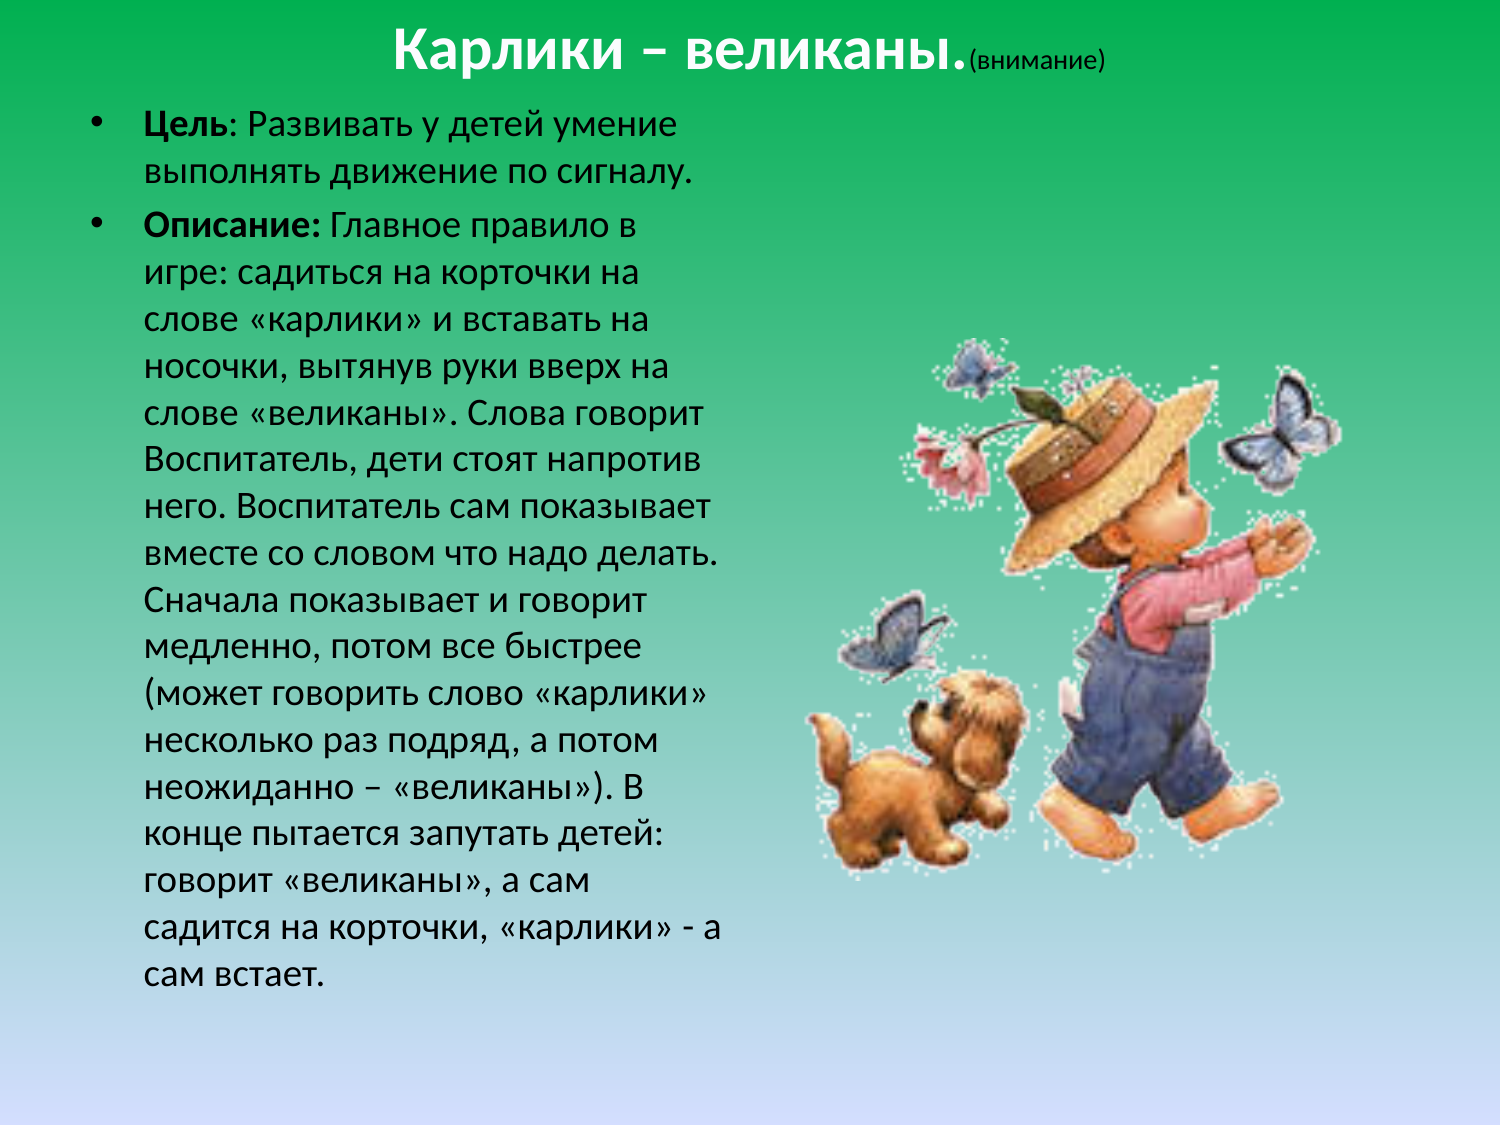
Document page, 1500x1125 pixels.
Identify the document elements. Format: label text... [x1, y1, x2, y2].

title Карлики – великаны.(внимание) [75, 0, 1425, 90]
list Цель: Развивать у детей умение выполнять движение по сигналу. Описание: Главное правило в игре: садиться на корточки на слове «карлики» и вставать на носочки, вытянув руки вверх на слове «великаны». Слова говорит Воспитатель, дети стоят напротив него. Воспитатель сам показывает вместе со словом что надо делать. Сначала показывает и говорит медленно, потом все быстрее (может говорить слово «карлики» несколько раз подряд, а потом неожиданно – «великаны»). В конце пытается запутать детей: говорит «великаны», а сам садится на корточки, «карлики» - а сам встает. [75, 90, 738, 1071]
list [785, 337, 1357, 881]
